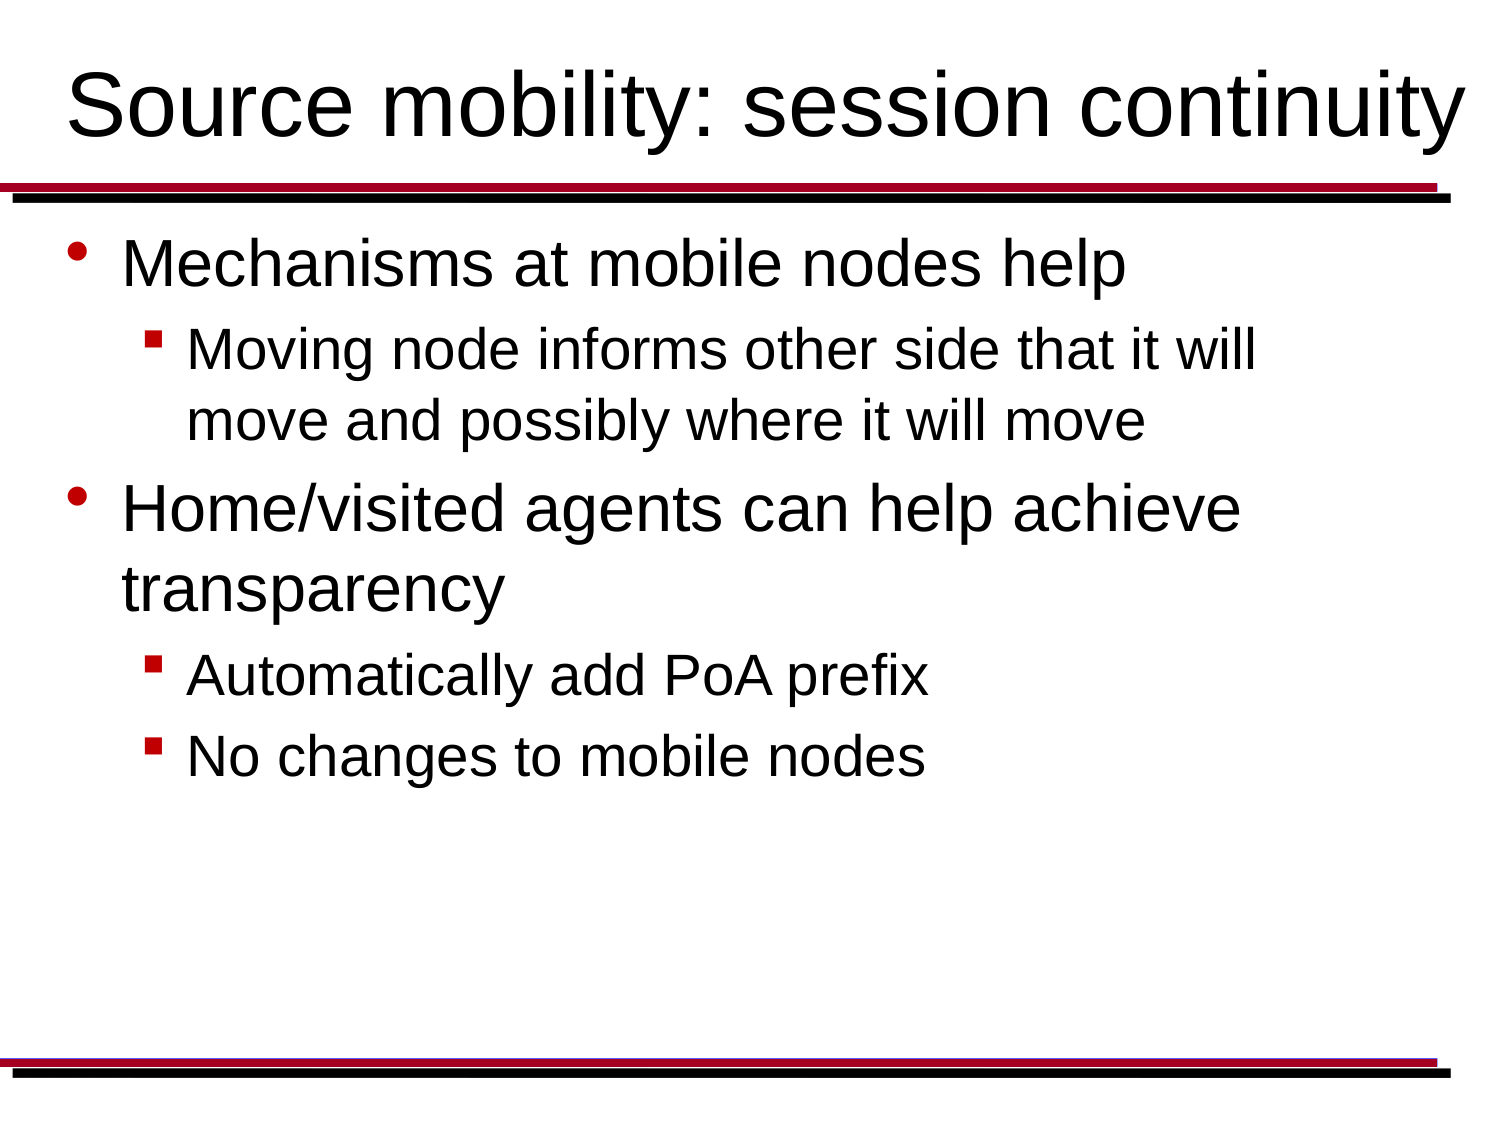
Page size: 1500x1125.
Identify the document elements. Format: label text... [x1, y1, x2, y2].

title Source mobility: session continuity [49, 0, 1500, 201]
list Mechanisms at mobile nodes help Moving node informs other side that it will move and possibly where it will move Home/visited agents can help achieve transparency Automatically add PoA prefix No changes to mobile nodes [49, 212, 1426, 1051]
